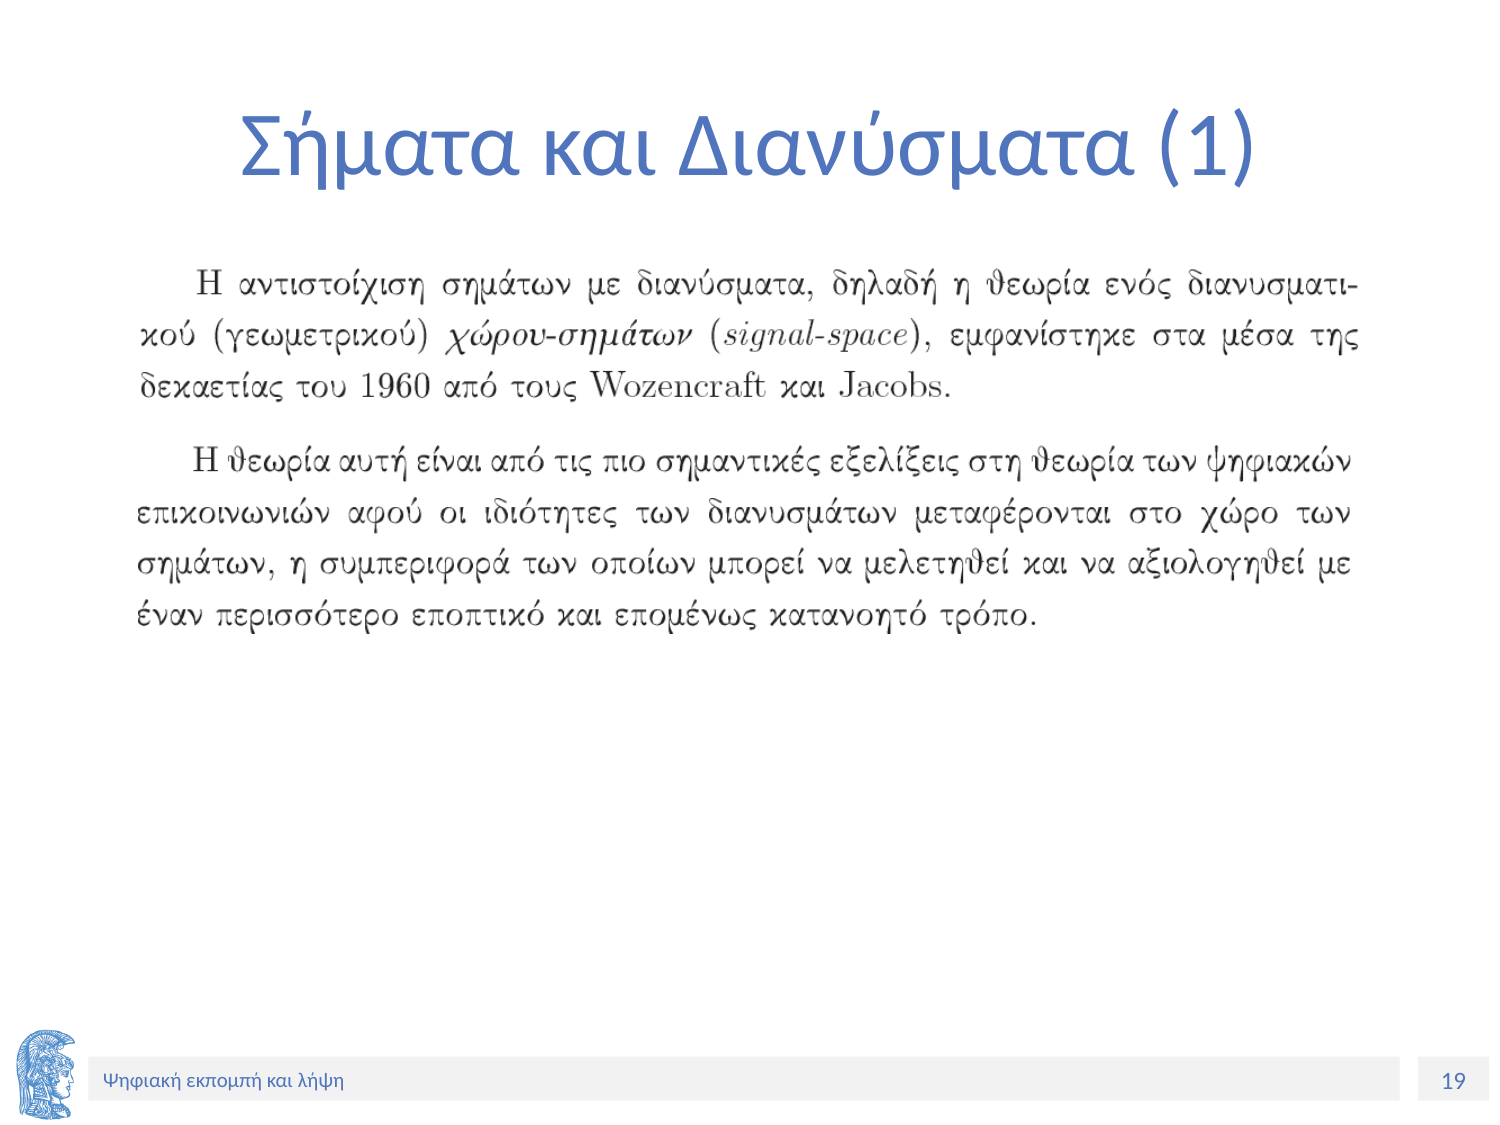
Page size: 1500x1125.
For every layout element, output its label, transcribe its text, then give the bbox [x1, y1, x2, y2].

picture [127, 264, 1365, 405]
picture [9, 1026, 81, 1120]
picture [127, 441, 1360, 634]
title Σήματα και Διανύσματα (1) [75, 45, 1425, 233]
